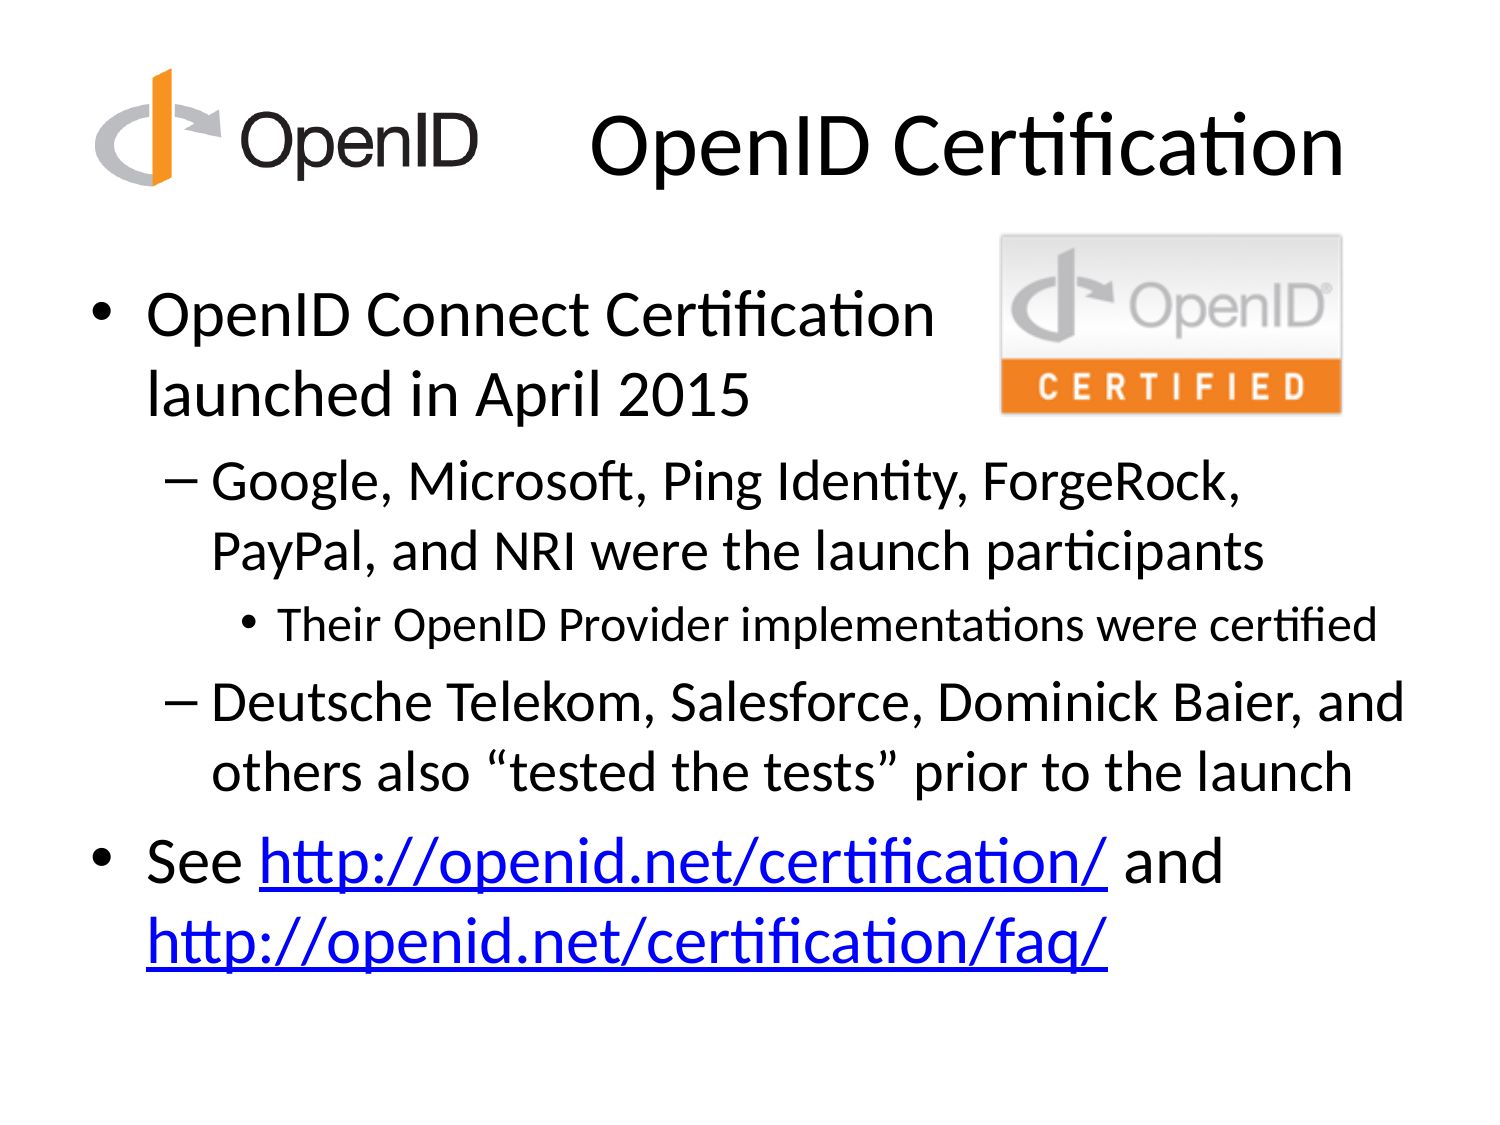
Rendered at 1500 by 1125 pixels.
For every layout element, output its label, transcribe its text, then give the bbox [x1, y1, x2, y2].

title OpenID Certification [512, 45, 1425, 233]
list OpenID Connect Certification launched in April 2015 Google, Microsoft, Ping Identity, ForgeRock, PayPal, and NRI were the launch participants Their OpenID Provider implementations were certified Deutsche Telekom, Salesforce, Dominick Baier, and others also “tested the tests” prior to the launch See http://openid.net/certification/ and http://openid.net/certification/faq/ [75, 262, 1425, 1005]
picture [998, 232, 1346, 417]
picture [64, 44, 513, 225]
